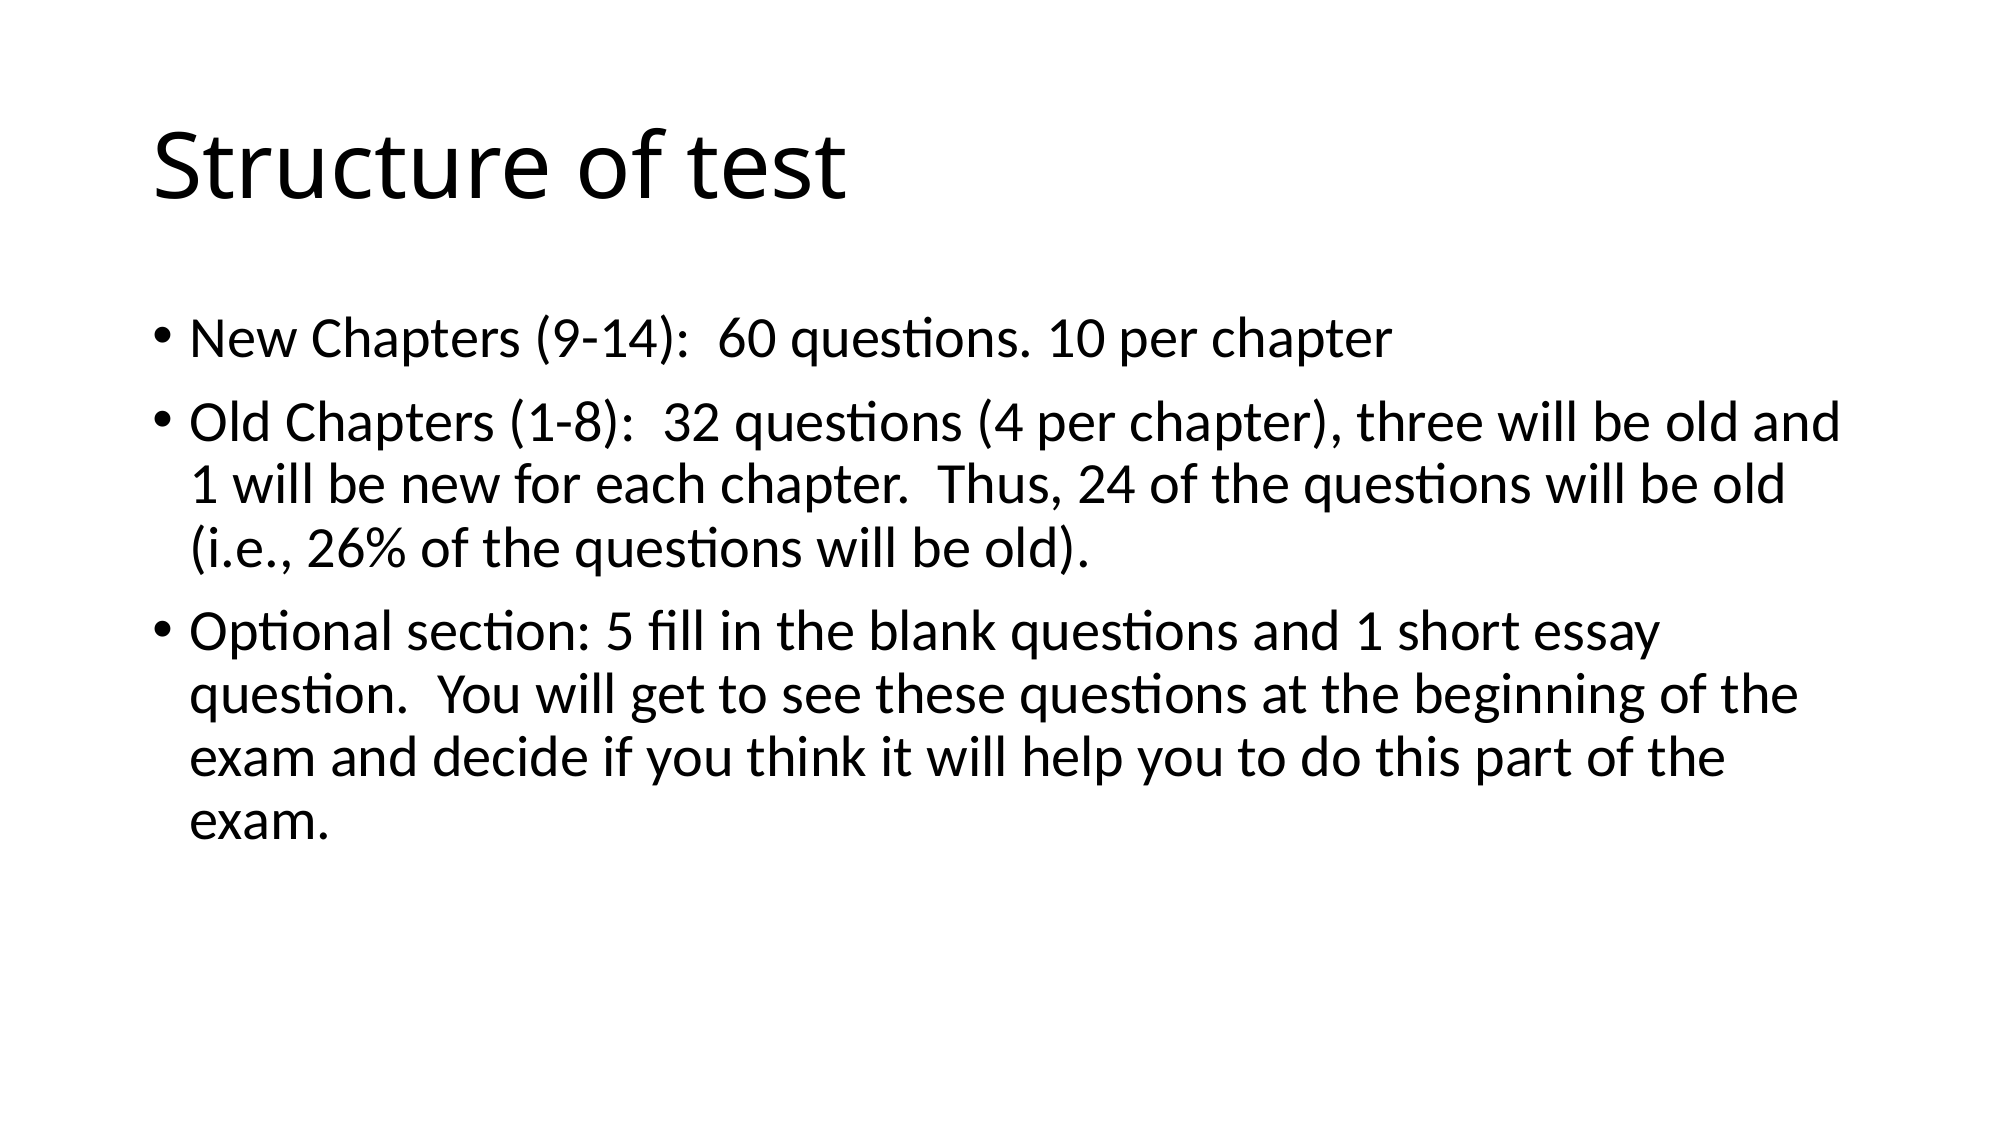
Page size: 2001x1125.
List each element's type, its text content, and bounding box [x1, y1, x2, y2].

title Structure of test [137, 59, 1863, 278]
list New Chapters (9-14): 60 questions. 10 per chapter Old Chapters (1-8): 32 questions (4 per chapter), three will be old and 1 will be new for each chapter. Thus, 24 of the questions will be old (i.e., 26% of the questions will be old). Optional section: 5 fill in the blank questions and 1 short essay question. You will get to see these questions at the beginning of the exam and decide if you think it will help you to do this part of the exam. [137, 299, 1863, 1014]
